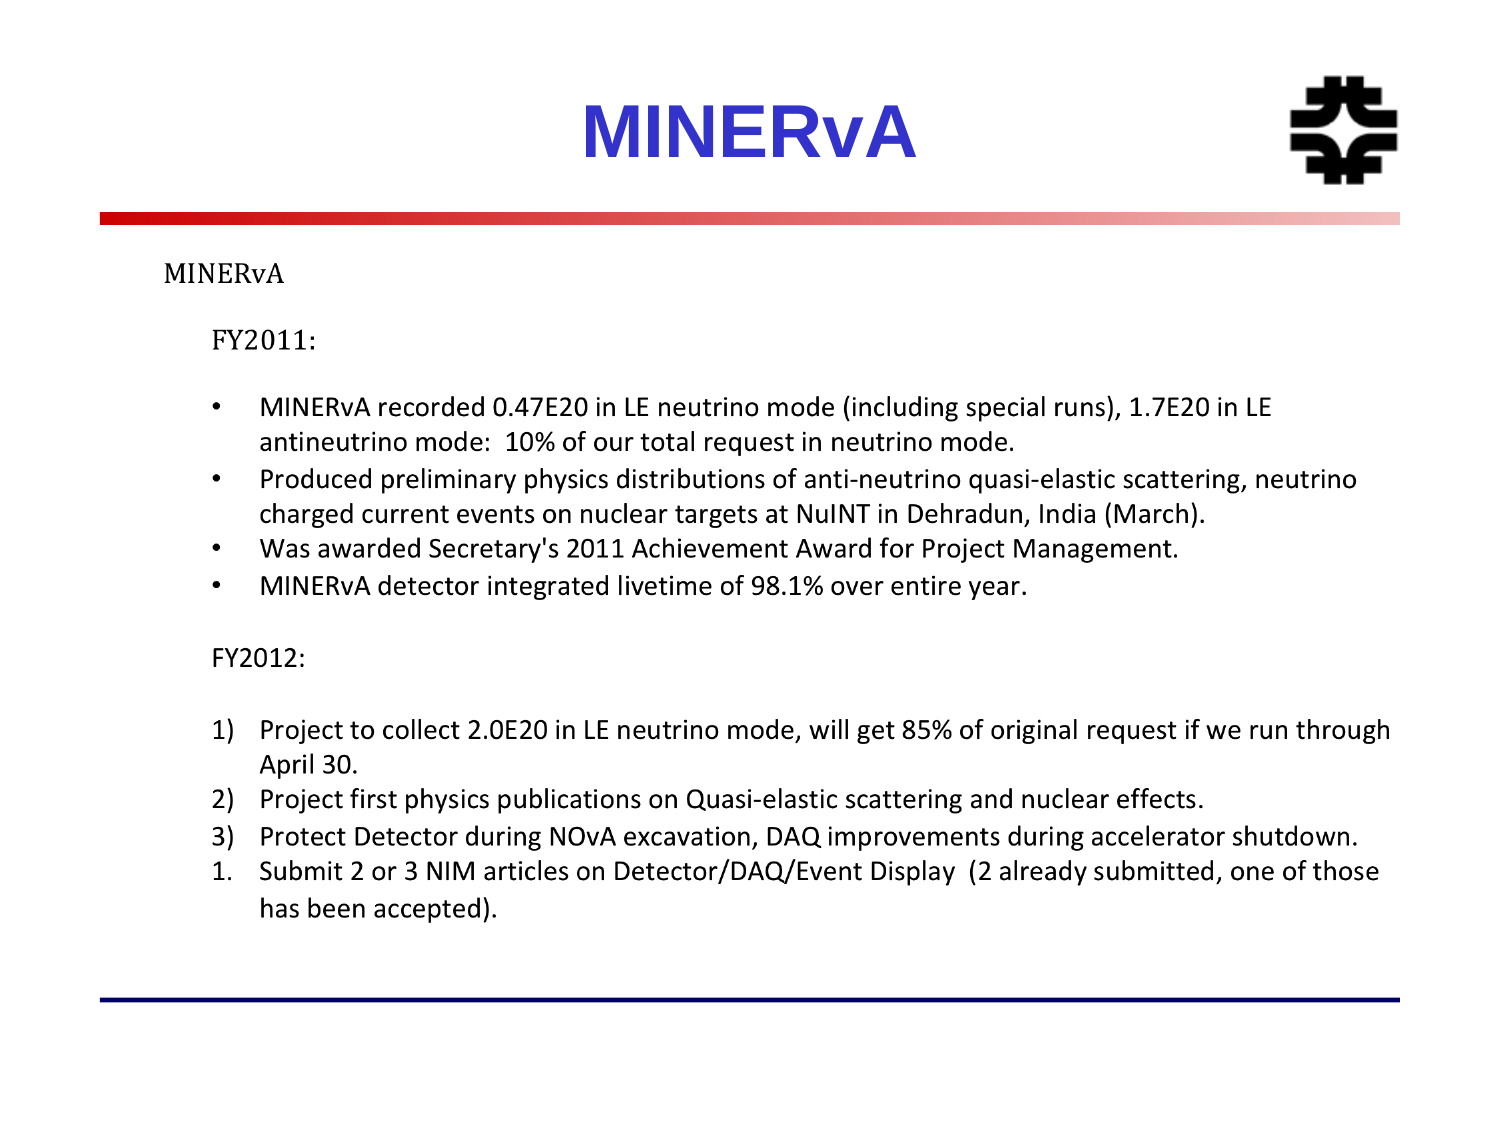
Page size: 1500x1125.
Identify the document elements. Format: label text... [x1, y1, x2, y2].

title MINERvA [99, 74, 1401, 201]
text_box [163, 256, 1410, 926]
